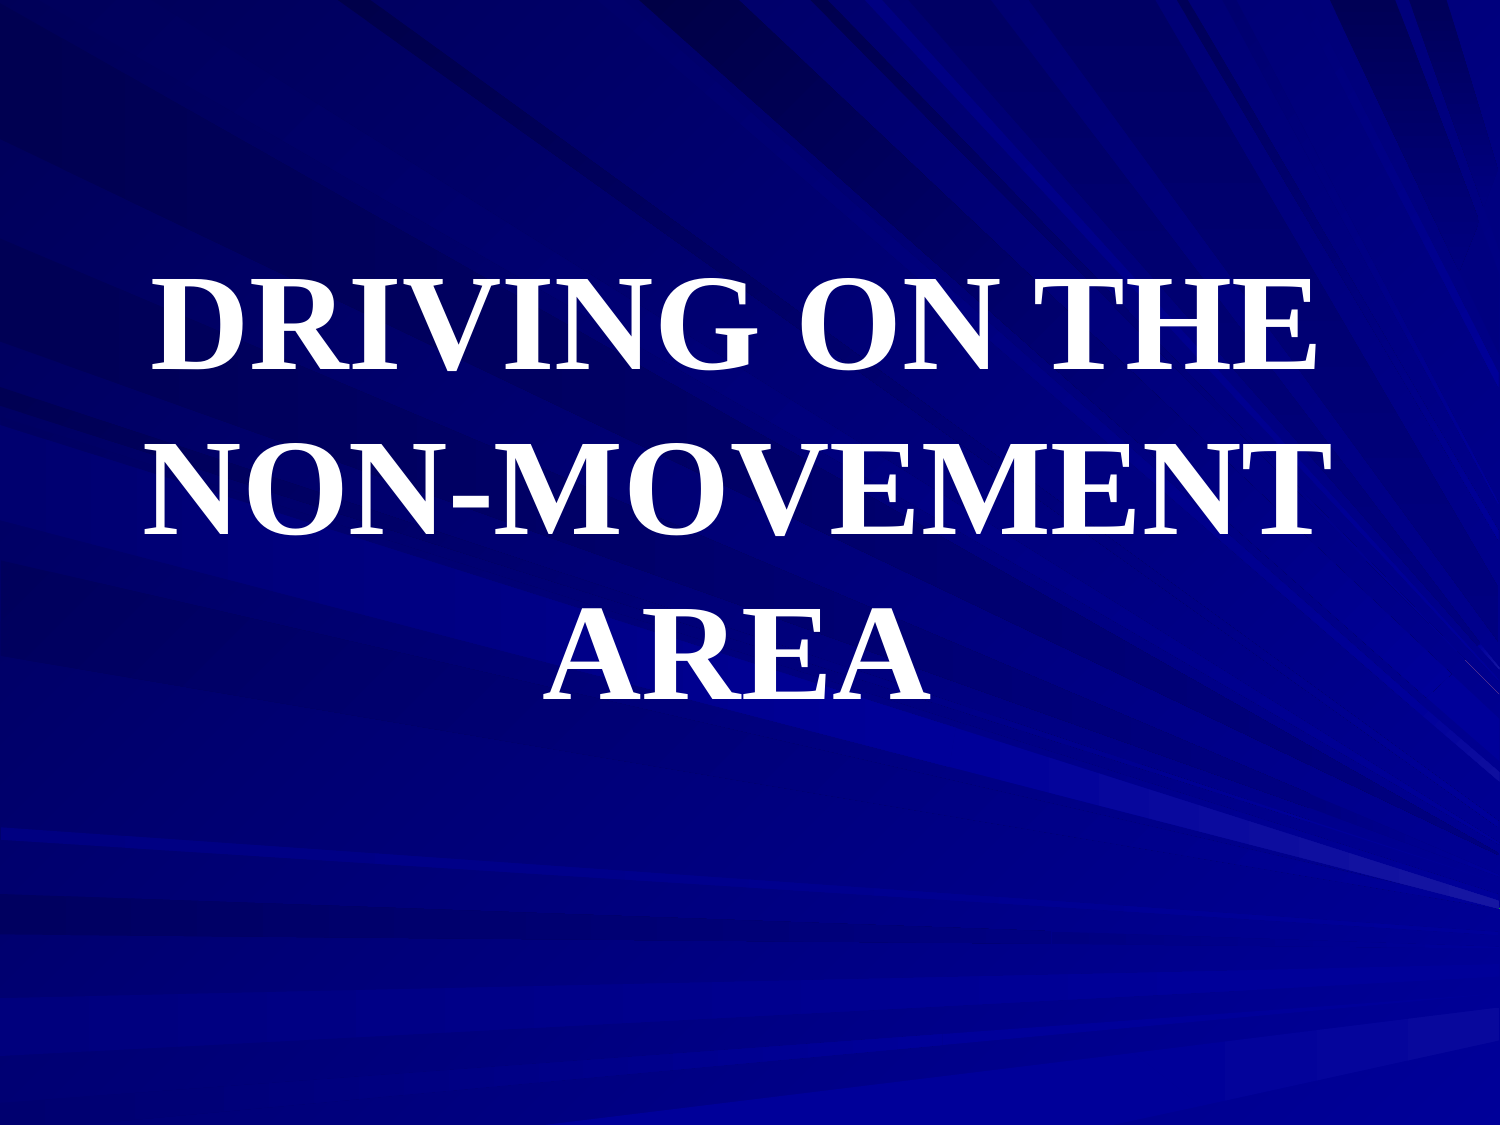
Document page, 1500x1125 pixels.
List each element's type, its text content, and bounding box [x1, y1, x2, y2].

subtitle DRIVING ON THE NON-MOVEMENT AREA [99, 224, 1375, 513]
